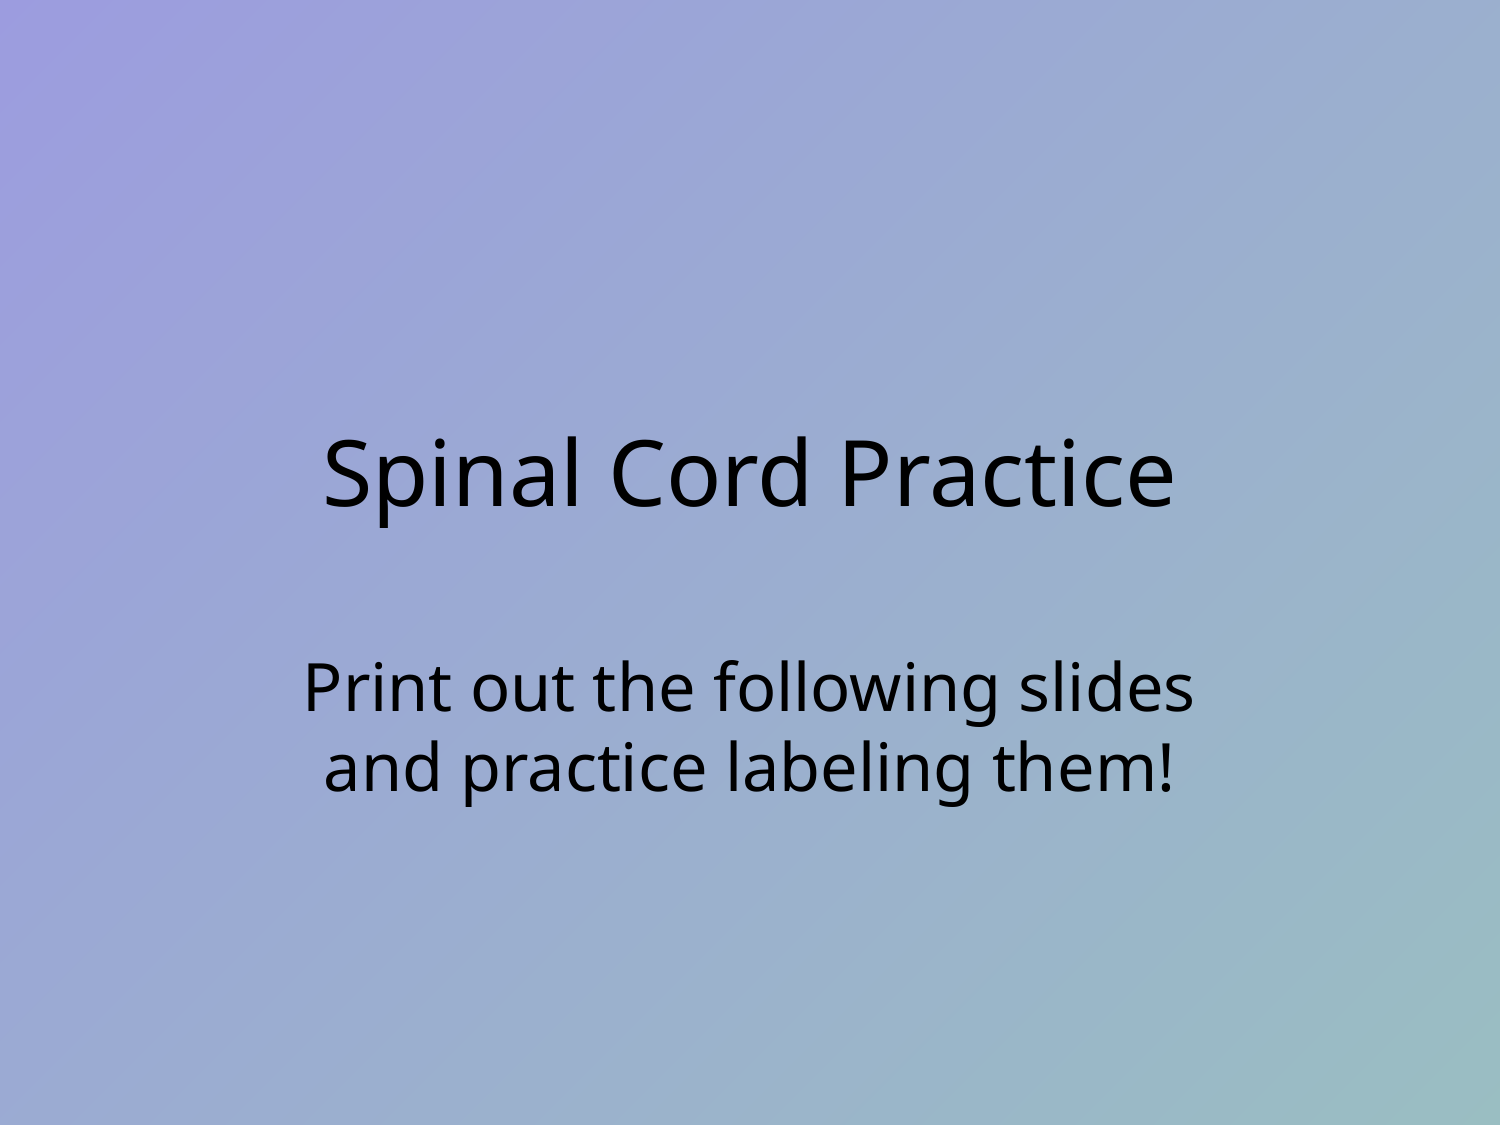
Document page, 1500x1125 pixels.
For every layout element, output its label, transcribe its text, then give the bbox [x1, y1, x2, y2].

subtitle Print out the following slides and practice labeling them! [224, 637, 1276, 926]
title Spinal Cord Practice [112, 349, 1388, 591]
